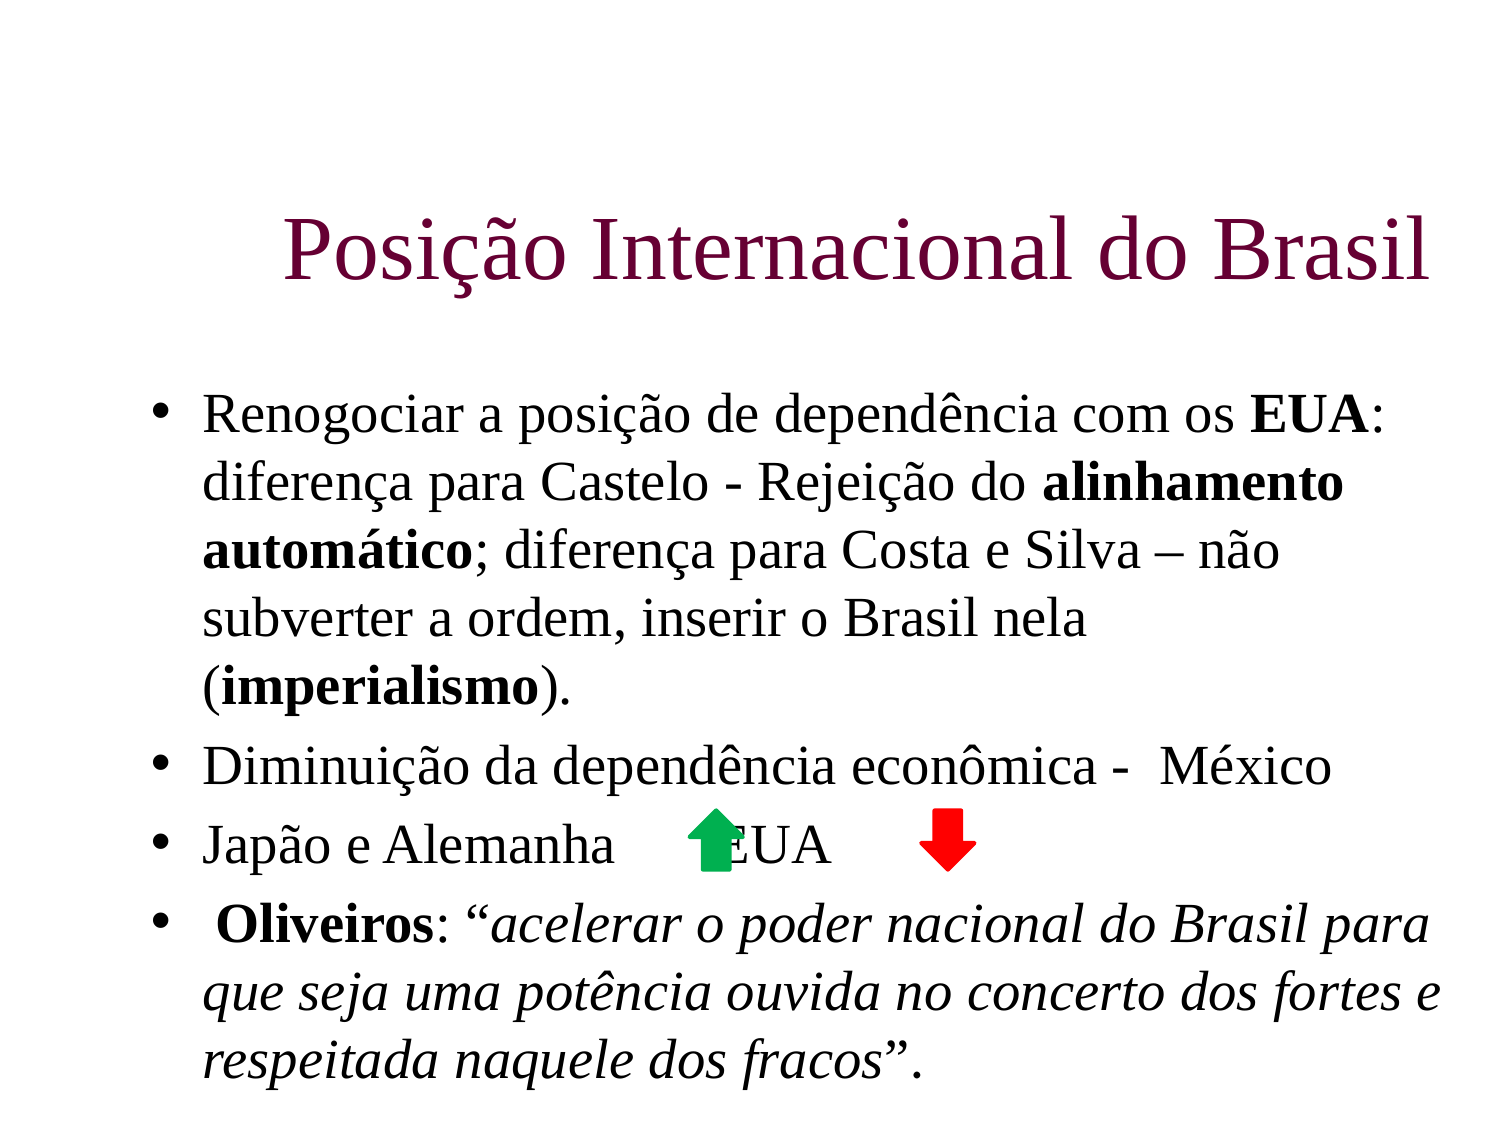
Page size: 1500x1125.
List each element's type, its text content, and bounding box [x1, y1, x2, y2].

text_box [919, 808, 977, 872]
title Posição Internacional do Brasil [183, 149, 1500, 337]
list Renogociar a posição de dependência com os EUA: diferença para Castelo - Rejeição do alinhamento automático; diferença para Costa e Silva – não subverter a ordem, inserir o Brasil nela (imperialismo). Diminuição da dependência econômica - México Japão e Alemanha EUA Oliveiros: “acelerar o poder nacional do Brasil para que seja uma potência ouvida no concerto dos fortes e respeitada naquele dos fracos”. [135, 368, 1486, 1111]
text_box [687, 808, 745, 872]
